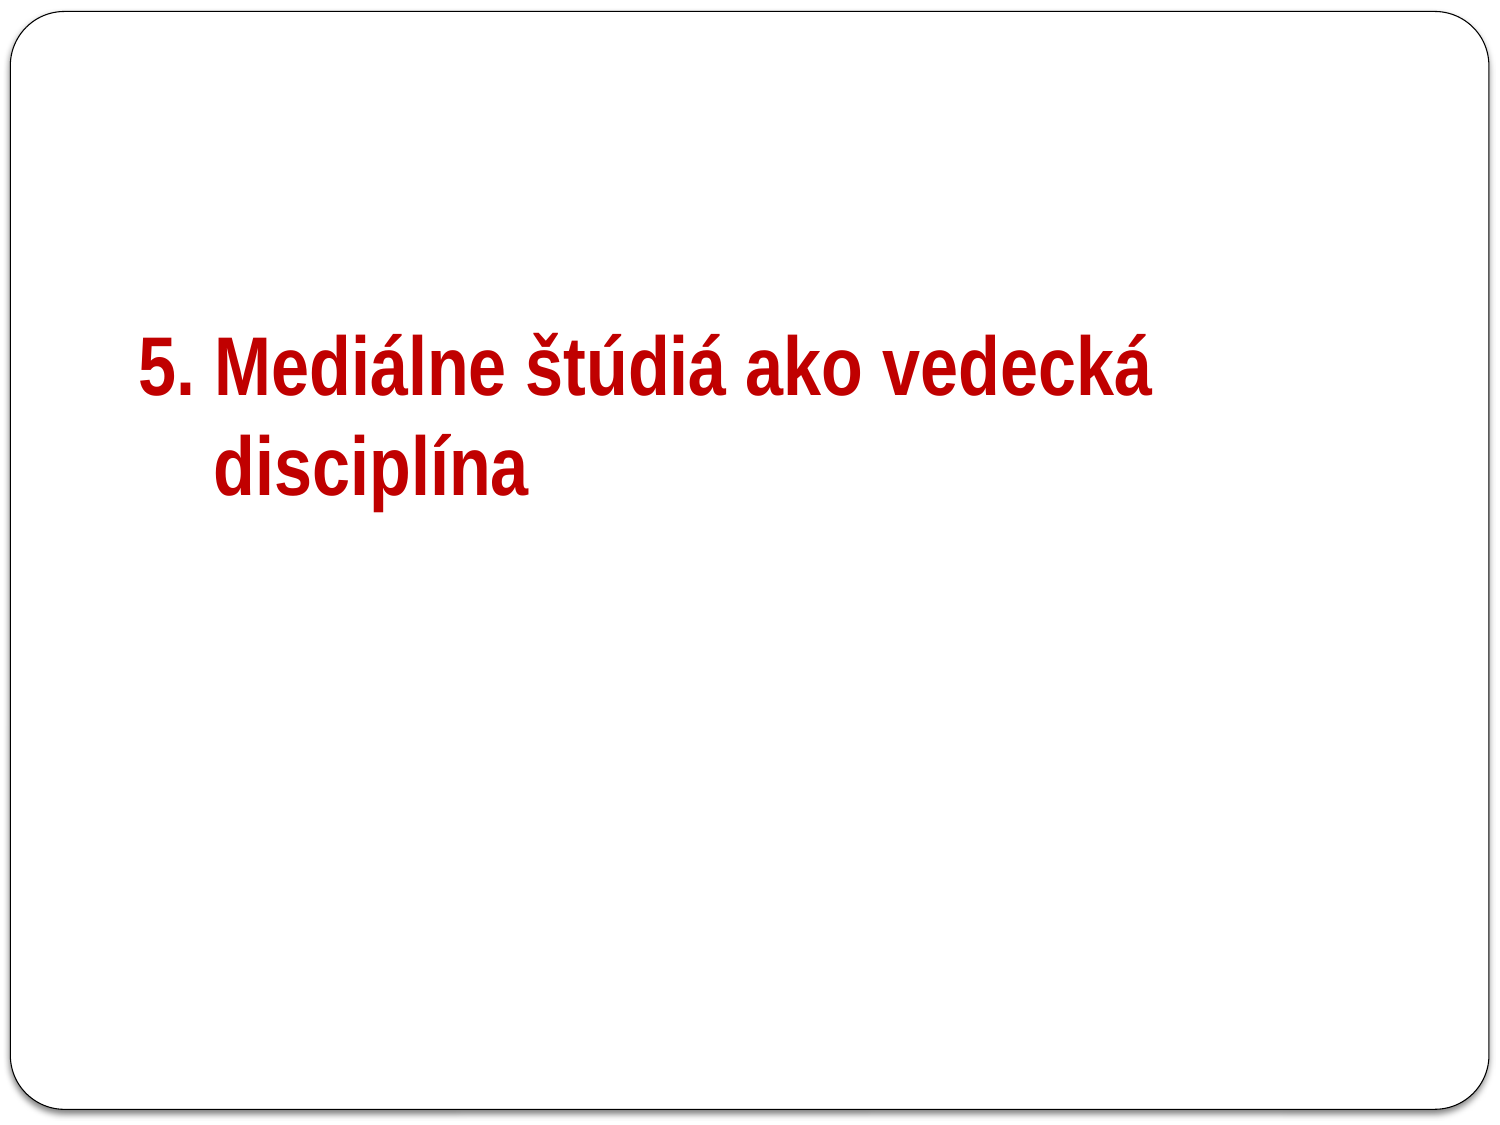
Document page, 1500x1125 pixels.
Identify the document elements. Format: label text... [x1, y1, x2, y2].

title 5. Mediálne štúdiá ako vedecká disciplína [123, 266, 1400, 528]
